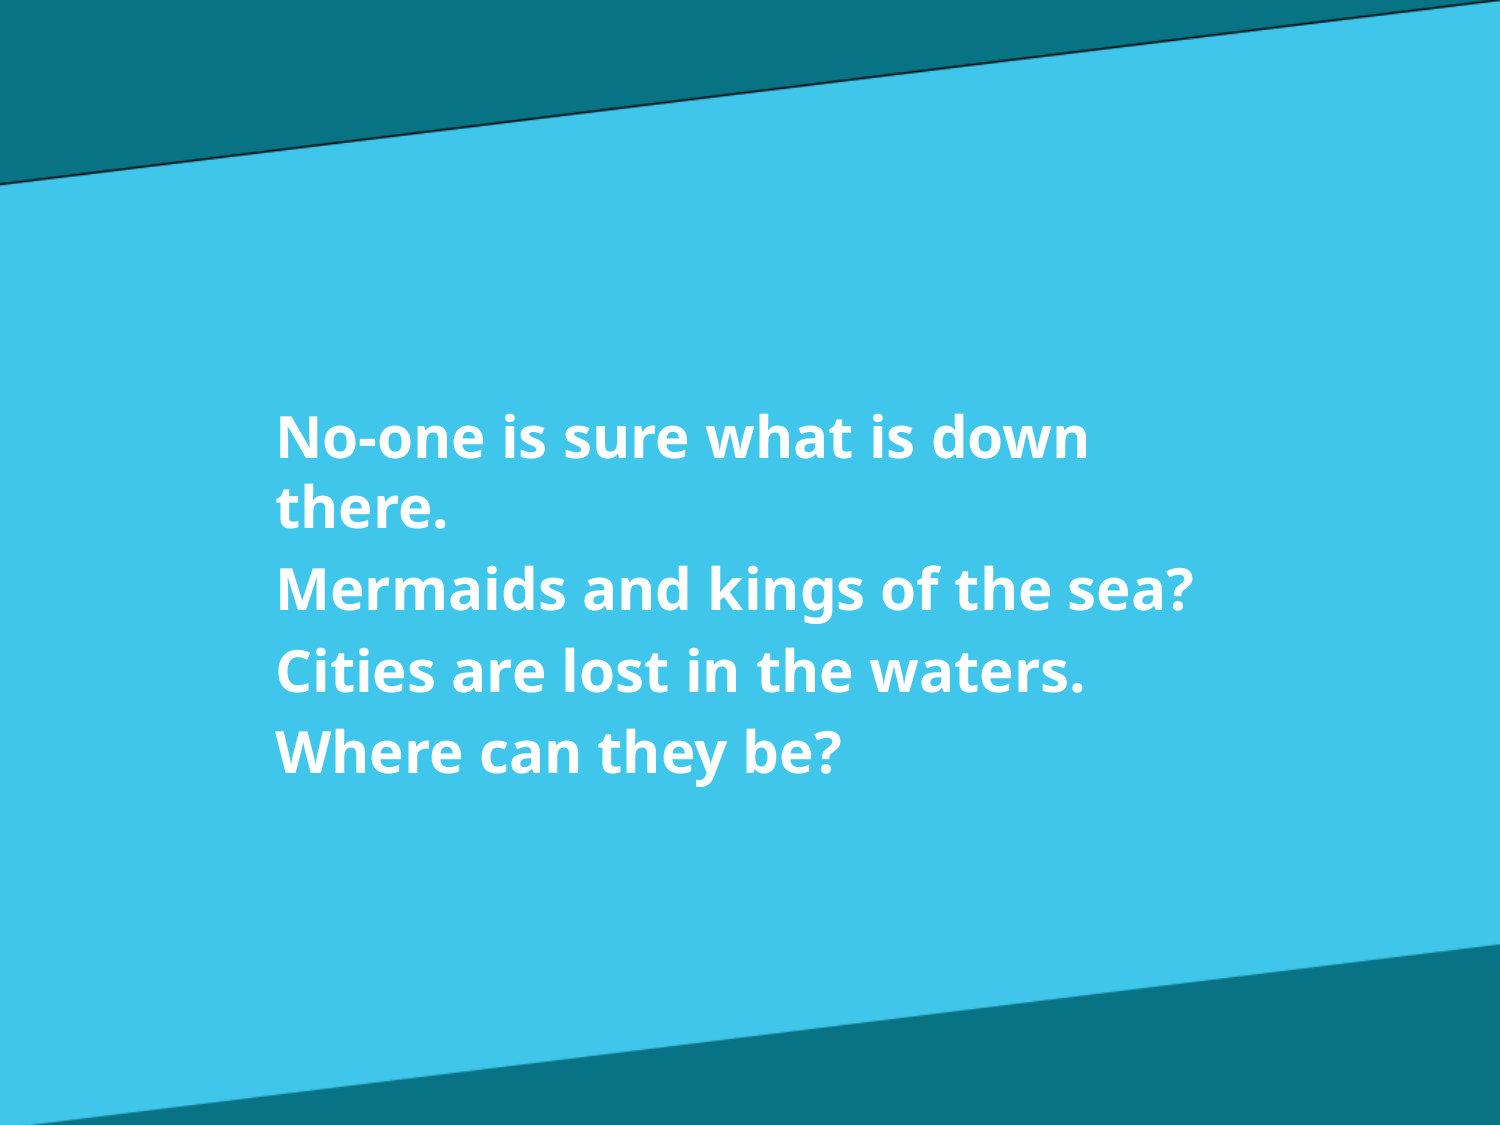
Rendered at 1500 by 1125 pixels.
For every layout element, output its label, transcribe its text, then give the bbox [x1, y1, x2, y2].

list No-one is sure what is down there. Mermaids and kings of the sea? Cities are lost in the waters. Where can they be? [260, 393, 1275, 1046]
